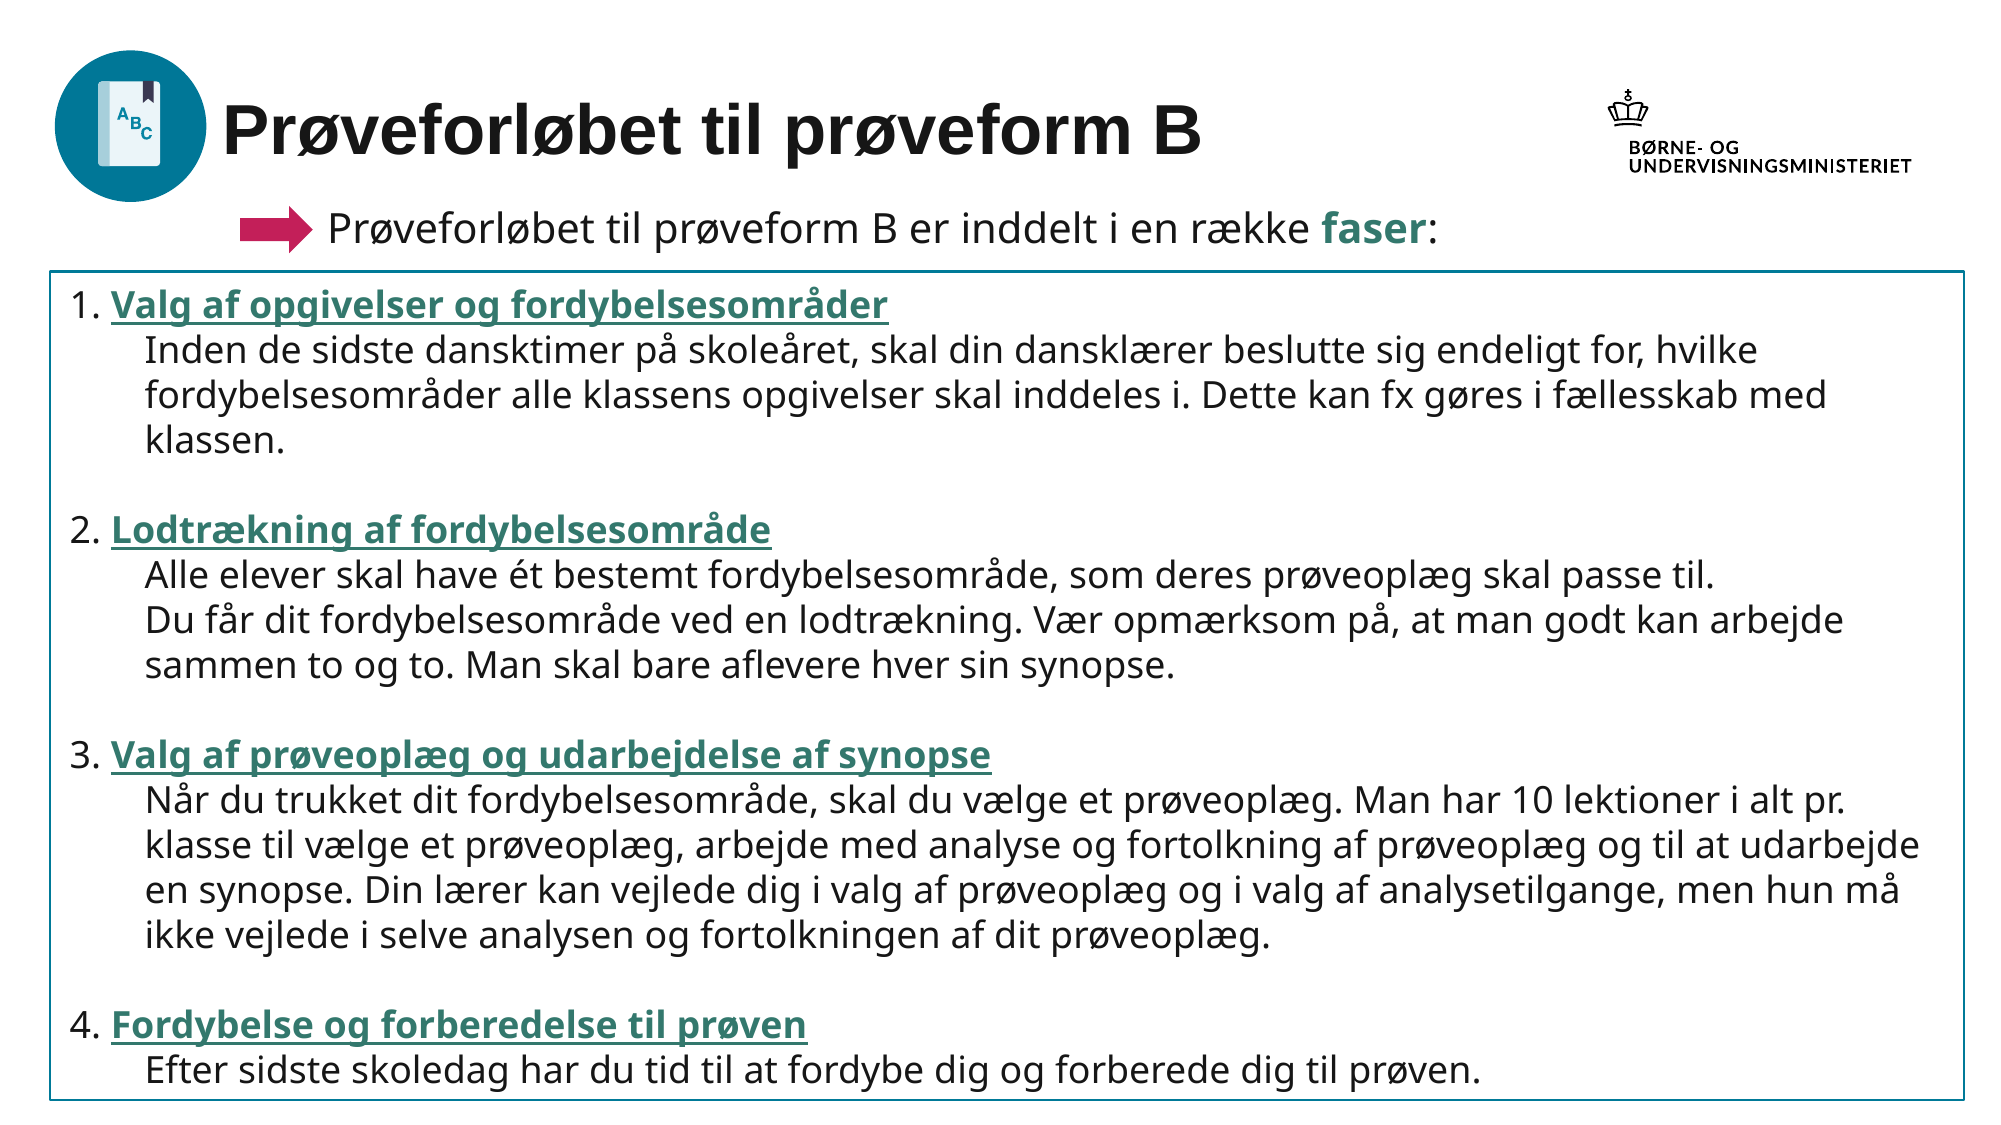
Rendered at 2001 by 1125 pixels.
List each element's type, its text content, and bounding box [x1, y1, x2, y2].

text_box Prøveforløbet til prøveform B [222, 98, 1804, 154]
text_box Prøveforløbet til prøveform B er inddelt i en række faser: [312, 194, 1594, 259]
picture [54, 135, 116, 202]
picture [143, 50, 207, 116]
text_box 1. Valg af opgivelser og fordybelsesområder Inden de sidste dansktimer på skoleåret, skal din dansklærer beslutte sig endeligt for, hvilke fordybelsesområder alle klassens opgivelser skal inddeles i. Dette kan fx gøres i fællesskab med klassen. 2. Lodtrækning af fordybelsesområde Alle elever skal have ét bestemt fordybelsesområde, som deres prøveoplæg skal passe til. Du får dit fordybelsesområde ved en lodtrækning. Vær opmærksom på, at man godt kan arbejde sammen to og to. Man skal bare aflevere hver sin synopse. 3. Valg af prøveoplæg og udarbejdelse af synopse Når du trukket dit fordybelsesområde, skal du vælge et prøveoplæg. Man har 10 lektioner i alt pr. klasse til vælge et prøveoplæg, arbejde med analyse og fortolkning af prøveoplæg og til at udarbejde en synopse. Din lærer kan vejlede dig i valg af prøveoplæg og i valg af analysetilgange, men hun må ikke vejlede i selve analysen og fortolkningen af dit prøveoplæg. 4. Fordybelse og forberedelse til prøven Efter sidste skoledag har du tid til at fordybe dig og forberede dig til prøven. [49, 271, 1965, 1100]
picture [145, 136, 207, 202]
picture [99, 82, 160, 166]
picture [54, 50, 118, 118]
text_box [240, 205, 313, 254]
